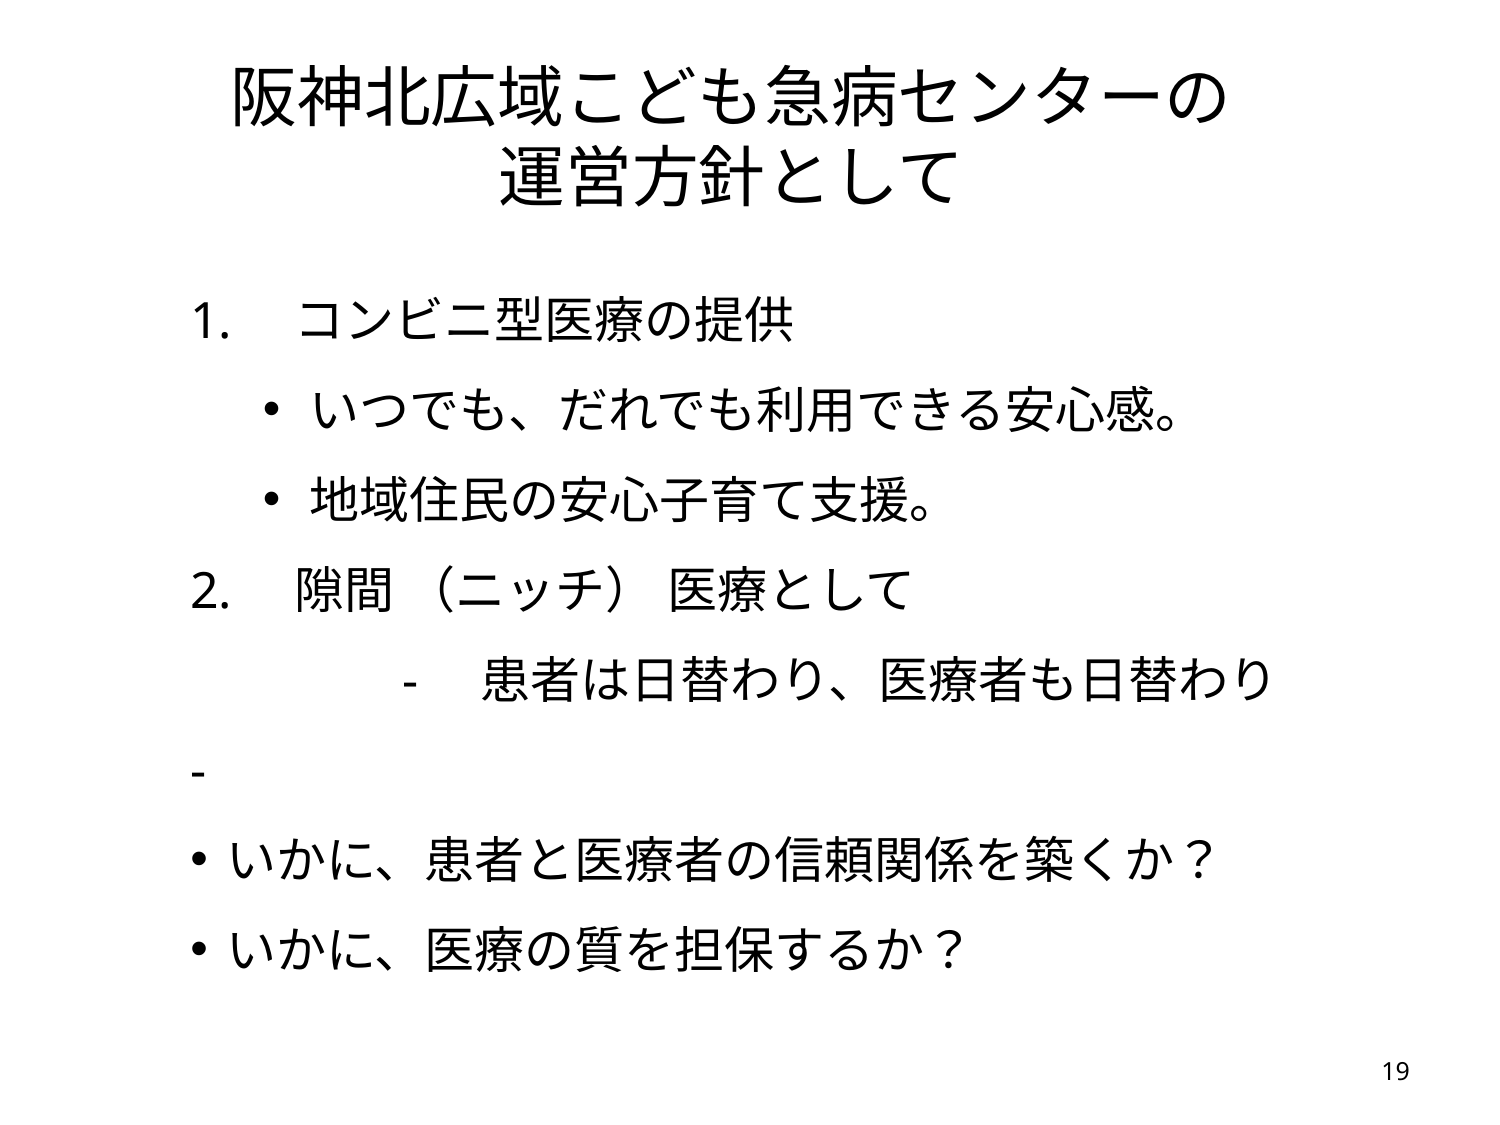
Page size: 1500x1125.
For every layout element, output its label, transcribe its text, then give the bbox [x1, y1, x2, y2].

slide_number 19 [1074, 1042, 1425, 1103]
title 阪神北広域こども急病センターの 運営方針として [70, 46, 1393, 258]
text_box 1. コンビニ型医療の提供 いつでも、だれでも利用できる安心感。 地域住民の安心子育て支援。 2. 隙間 （ニッチ） 医療として - 患者は日替わり、医療者も日替わり - いかに、患者と医療者の信頼関係を築くか？ いかに、医療の質を担保するか？ [175, 251, 1360, 986]
